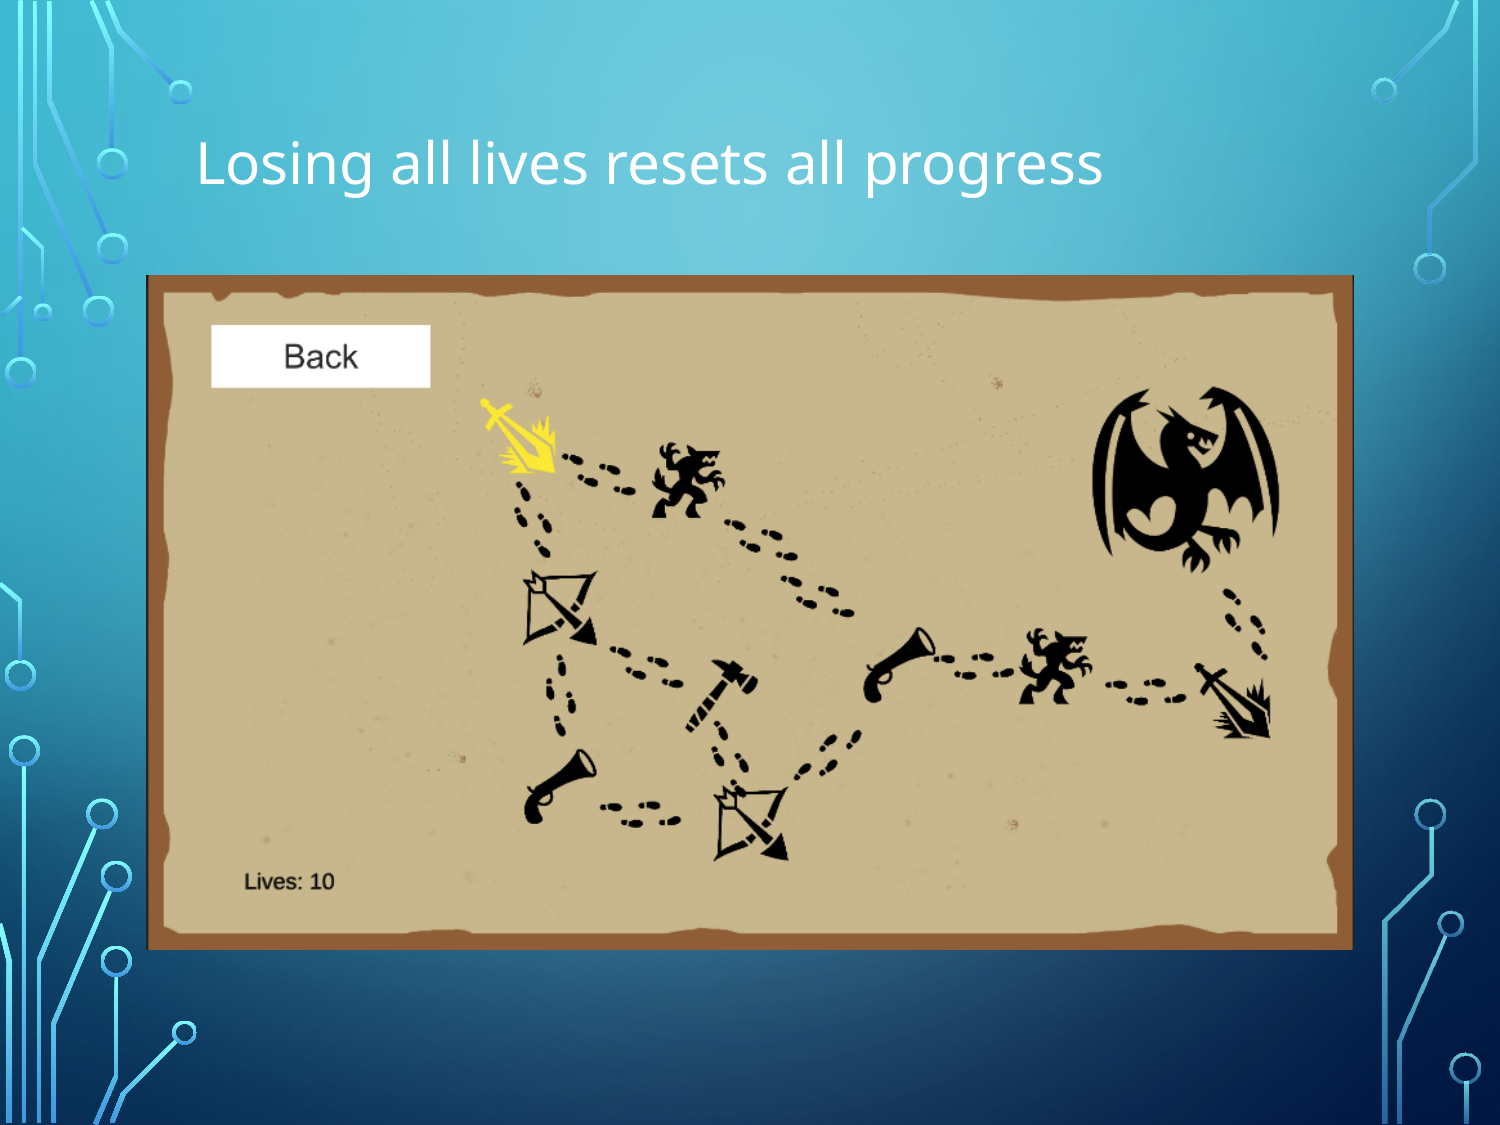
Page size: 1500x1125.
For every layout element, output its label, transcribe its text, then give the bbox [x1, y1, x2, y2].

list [146, 275, 1354, 950]
text_box Losing all lives resets all progress [180, 118, 1295, 204]
